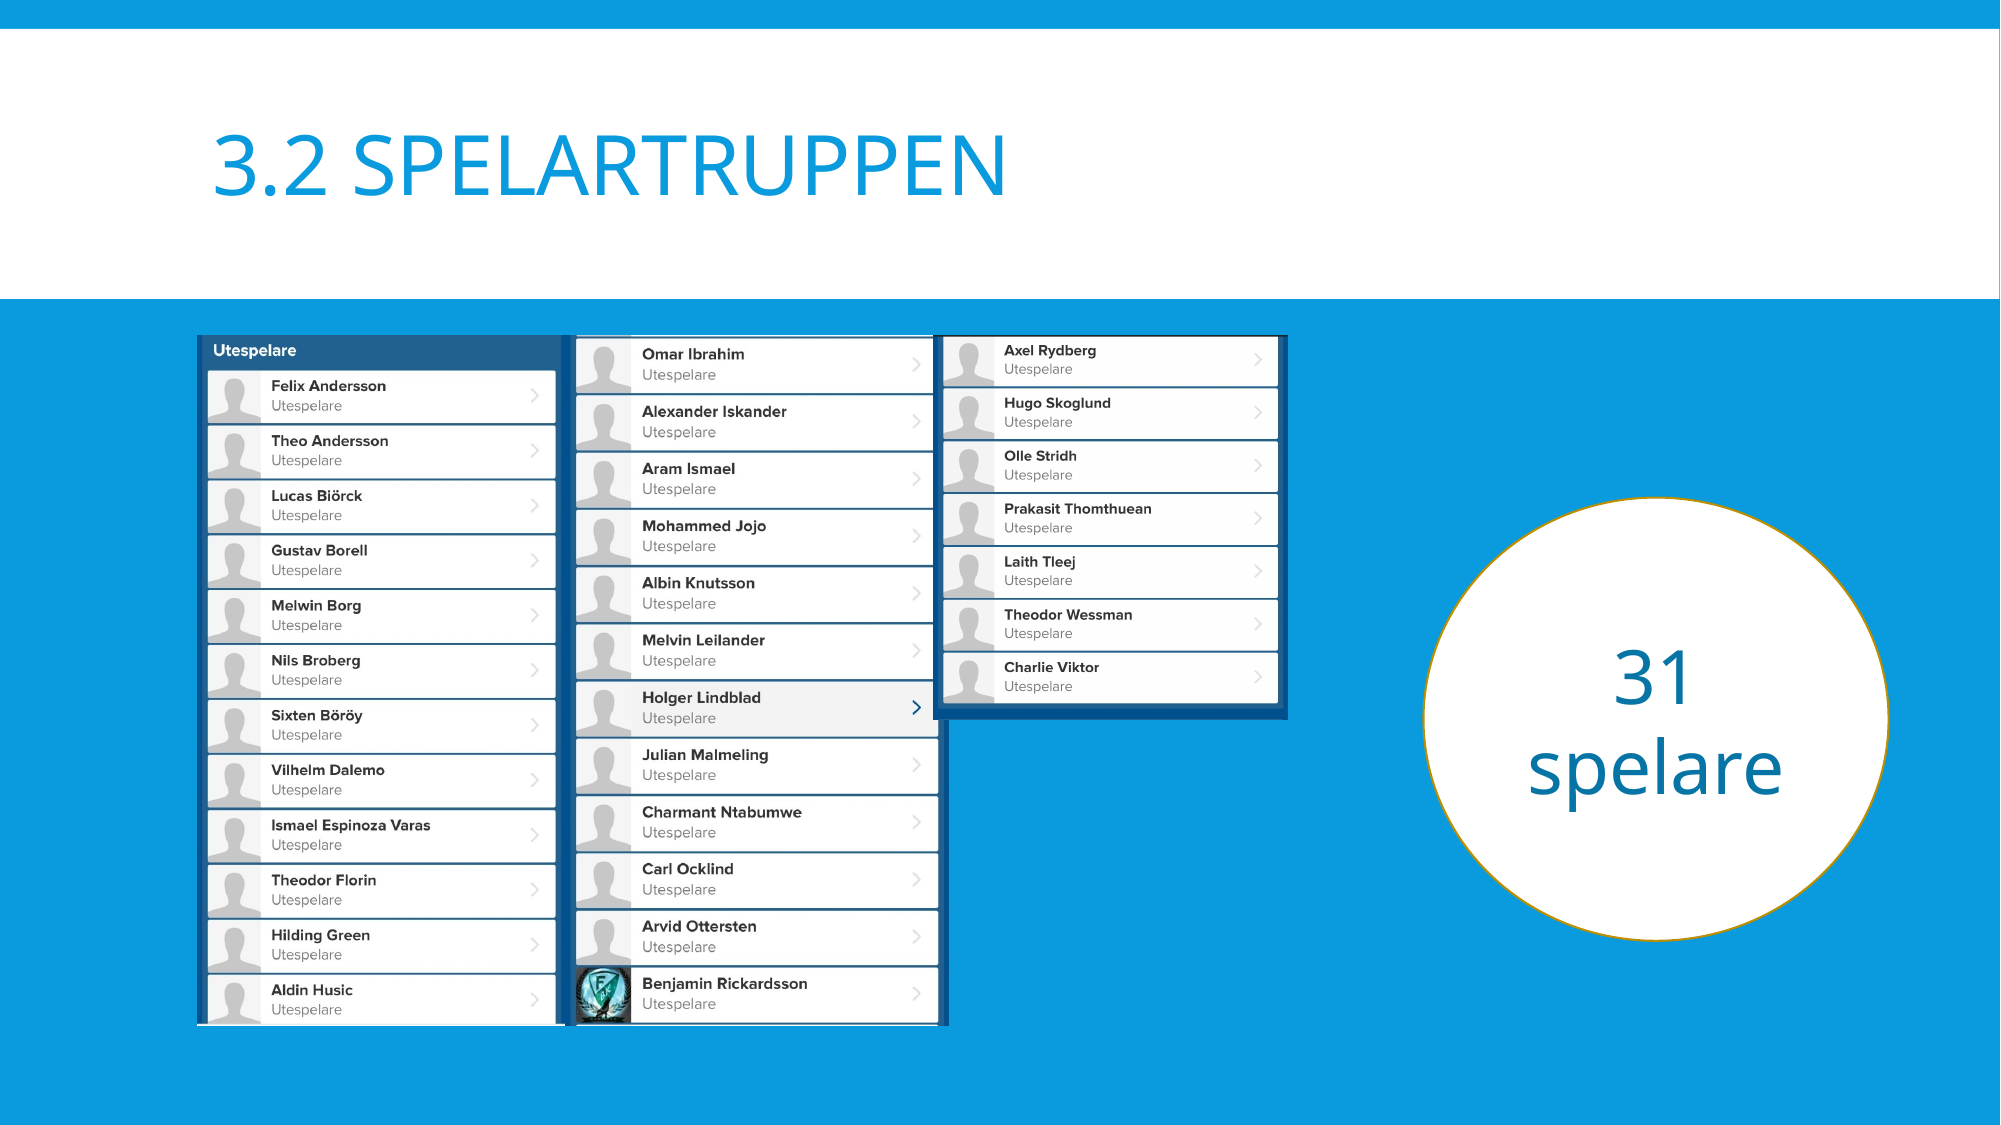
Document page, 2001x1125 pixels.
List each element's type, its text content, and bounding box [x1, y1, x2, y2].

title 3.2 Spelartruppen [197, 46, 1803, 295]
picture [565, 336, 1287, 1025]
text_box 31 spelare [1422, 496, 1890, 942]
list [197, 334, 560, 1026]
